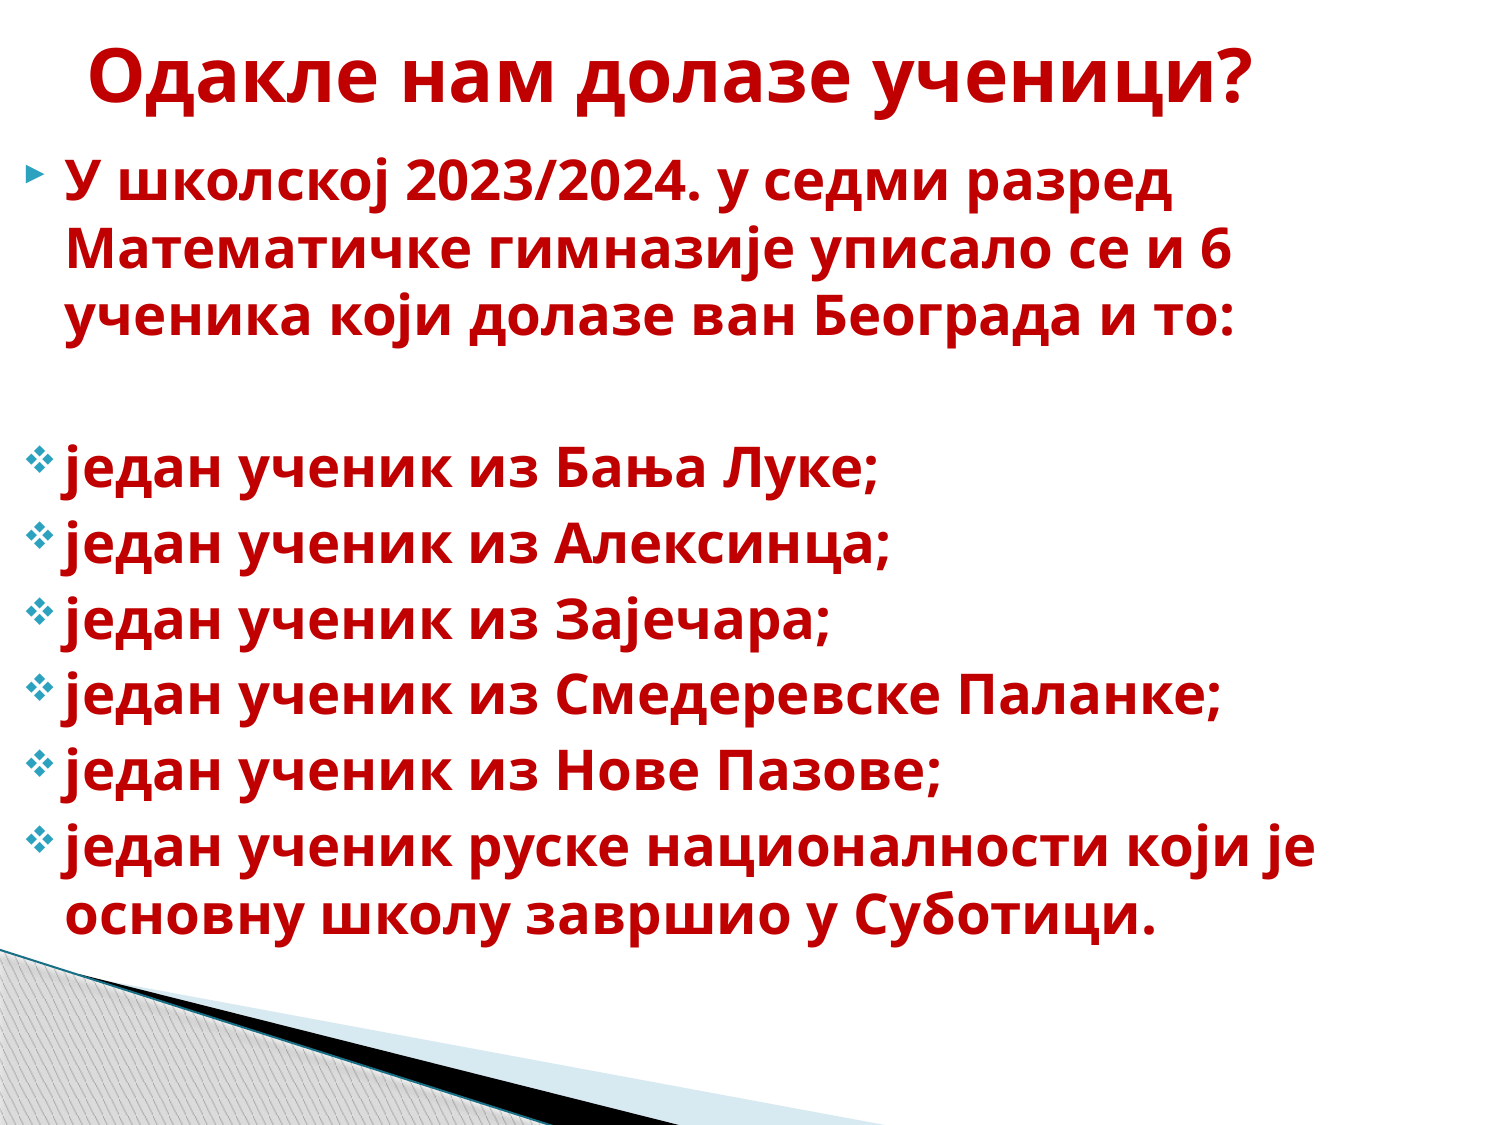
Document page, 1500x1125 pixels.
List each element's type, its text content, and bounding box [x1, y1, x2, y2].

title Одакле нам долазе ученици? [71, 8, 1422, 138]
list У школској 2023/2024. у седми разред Математичке гимназије уписало се и 6 ученика који долазе ван Београда и то: један ученик из Бања Луке; један ученик из Алексинца; један ученик из Зајечара; један ученик из Смедеревске Паланке; један ученик из Нове Пазове; један ученик руске националности који је основну школу завршио у Суботици. [0, 137, 1496, 1012]
